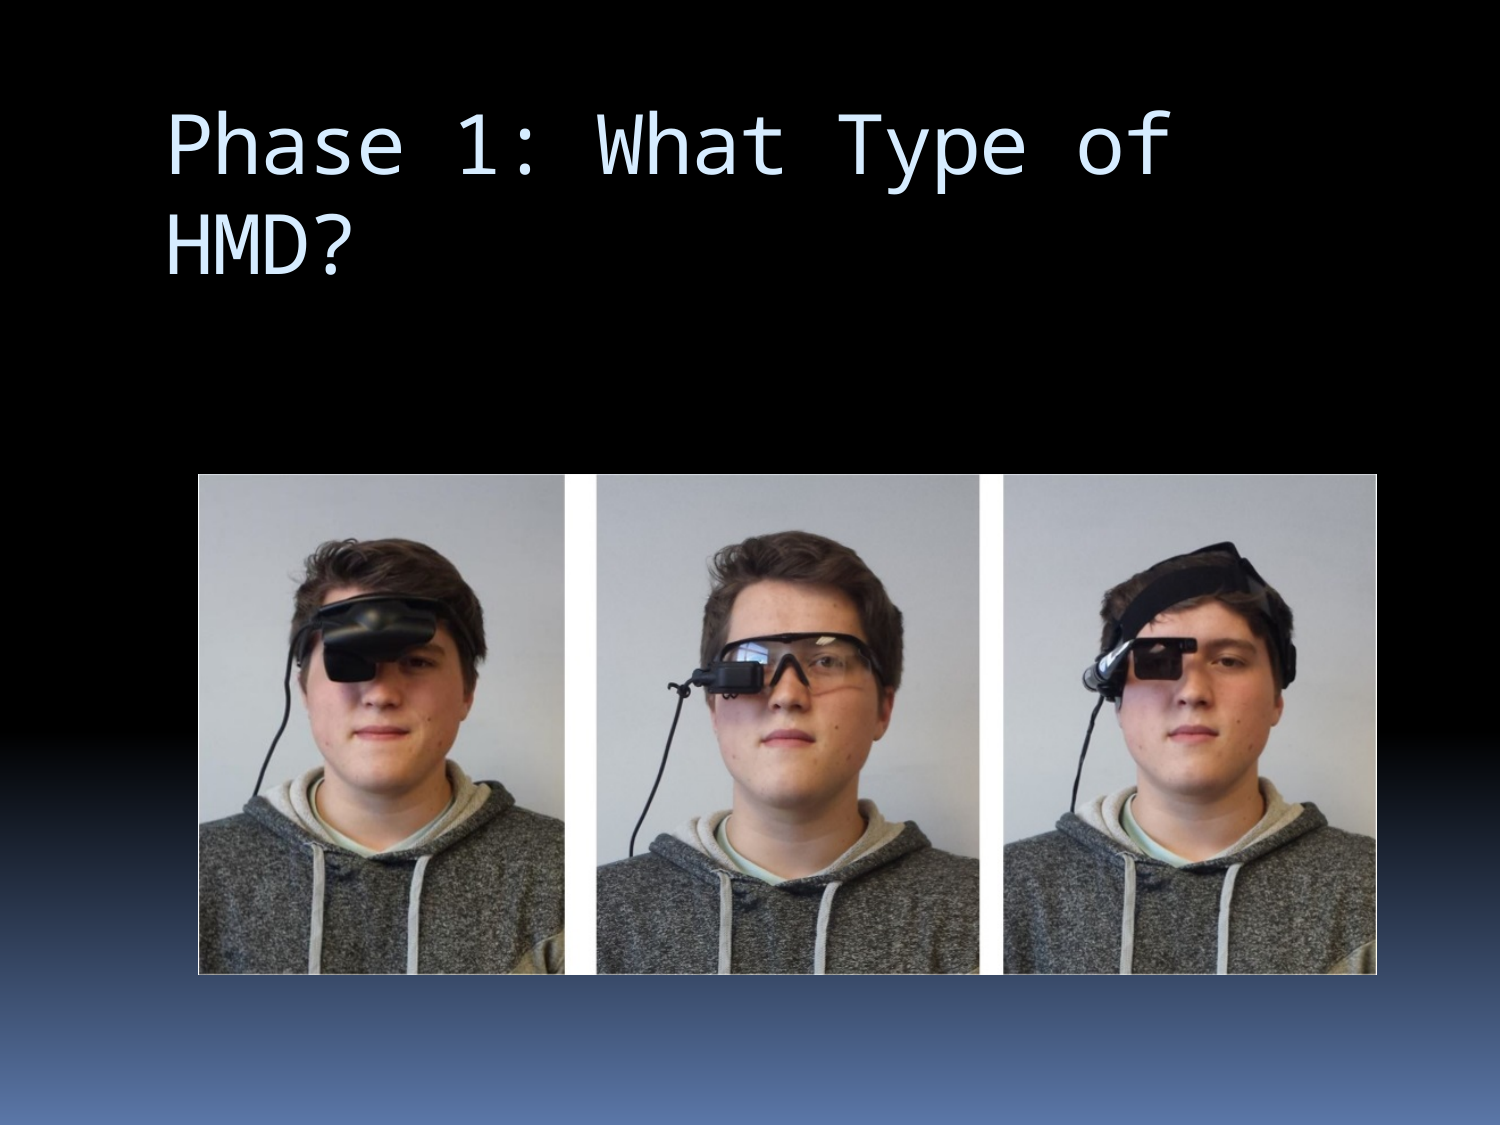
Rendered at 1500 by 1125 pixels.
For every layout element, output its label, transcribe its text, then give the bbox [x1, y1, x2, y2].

picture [197, 474, 1378, 976]
title Phase 1: What Type of HMD? [150, 83, 1425, 234]
